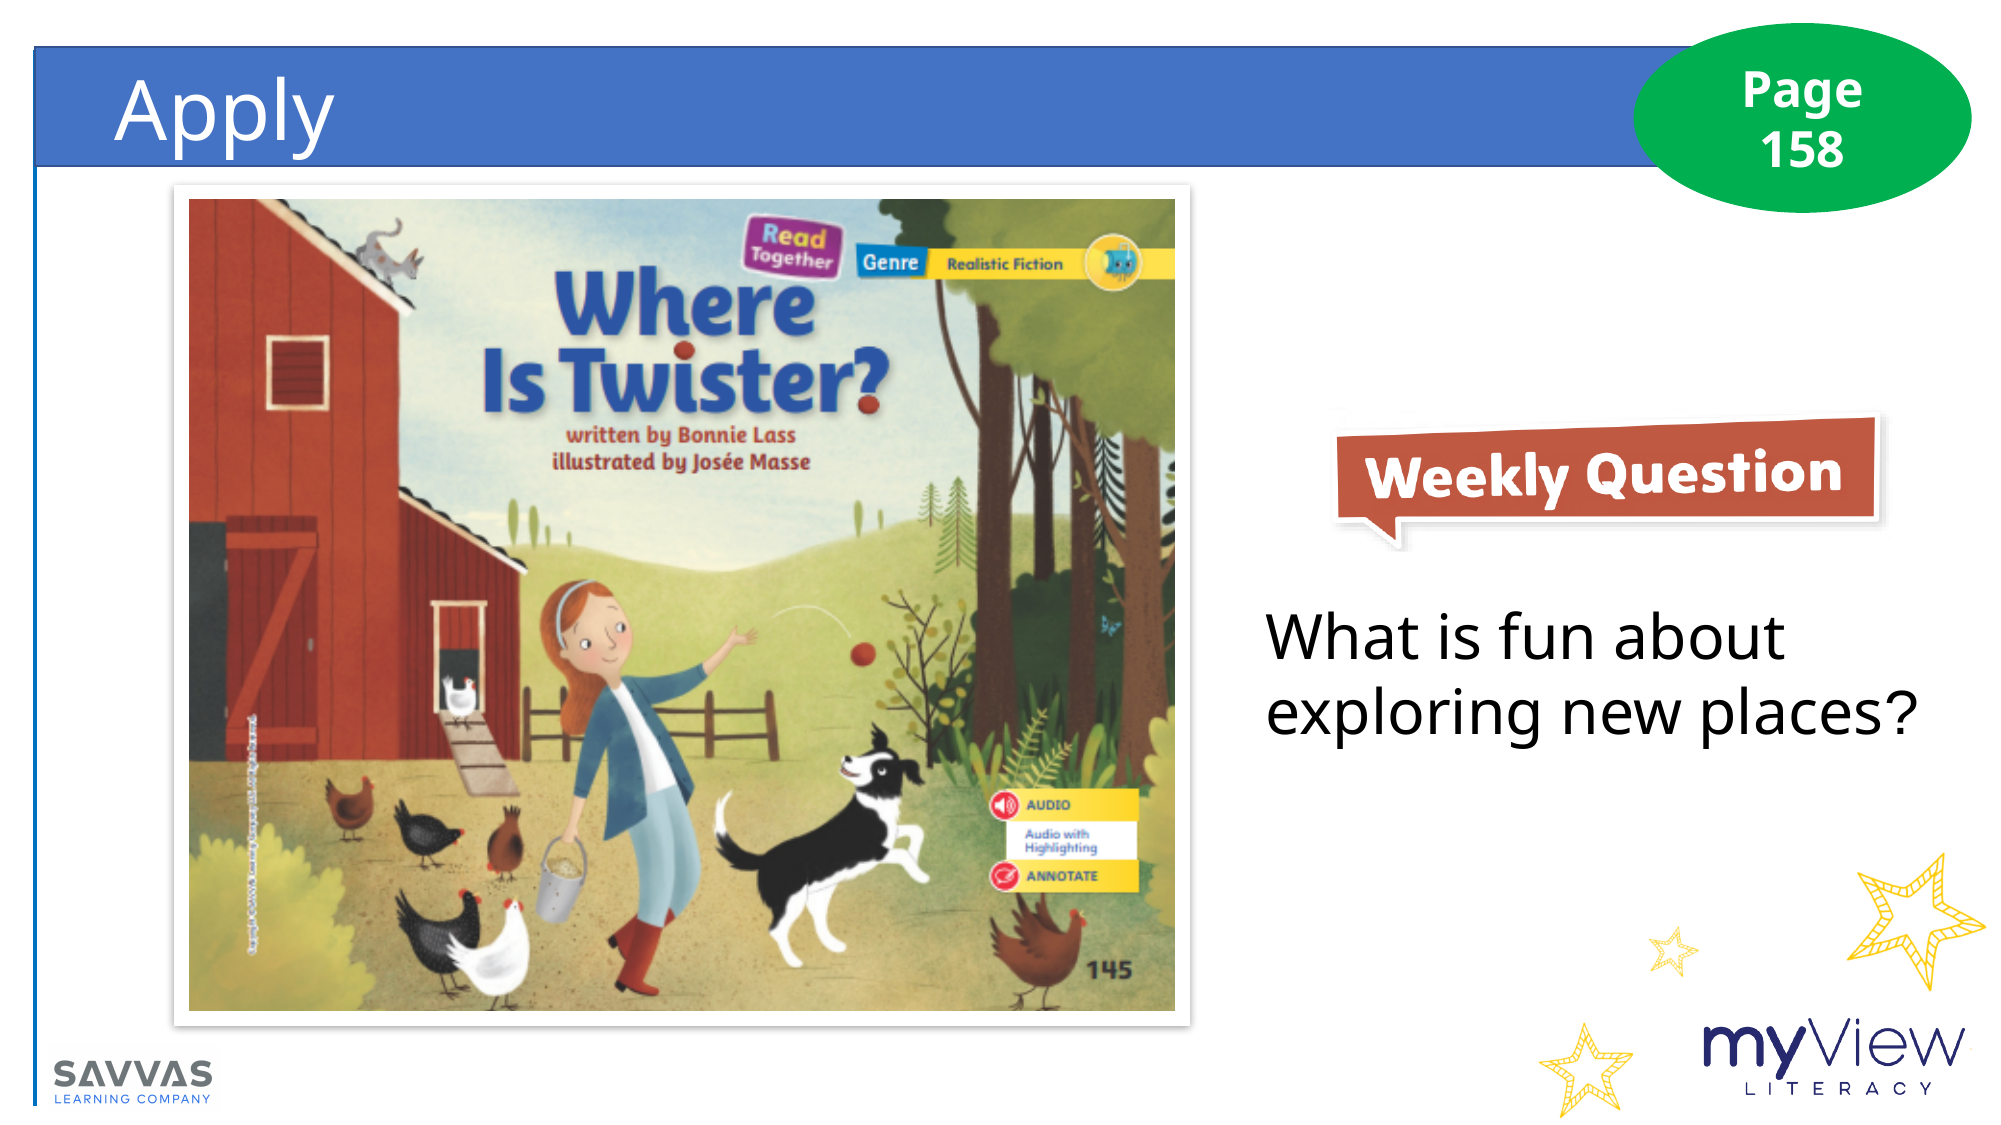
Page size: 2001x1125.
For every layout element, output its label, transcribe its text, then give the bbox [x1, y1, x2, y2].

text_box Page 158 [1633, 23, 1972, 213]
picture [1509, 814, 2000, 1125]
picture [48, 1043, 220, 1113]
picture [1289, 399, 1933, 552]
text_box What is fun about exploring new places? [1250, 589, 1972, 755]
text_box Apply [34, 46, 1690, 167]
picture [188, 198, 1176, 1012]
